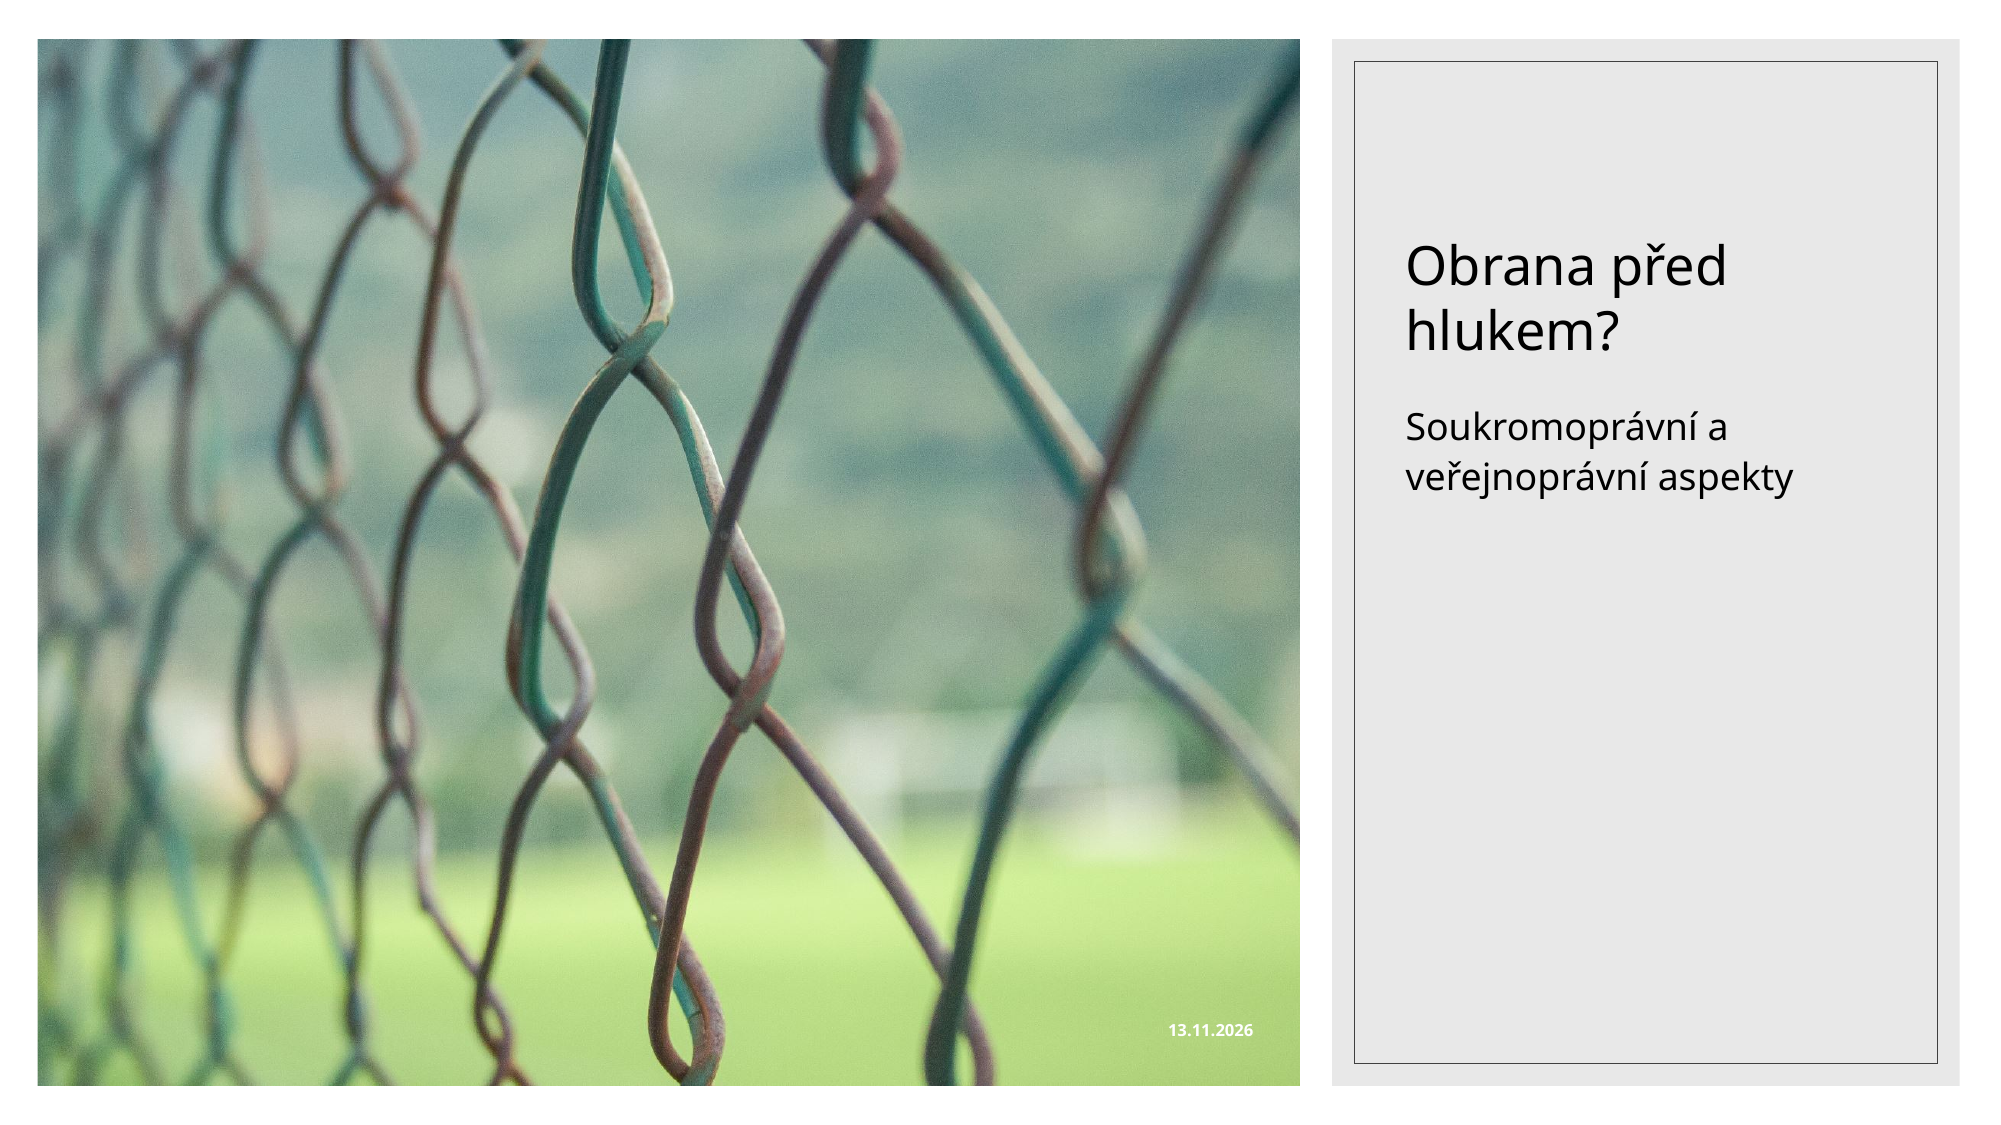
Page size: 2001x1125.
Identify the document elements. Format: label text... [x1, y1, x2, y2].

list Soukromoprávní a veřejnoprávní aspekty [1390, 391, 1907, 968]
picture [37, 39, 1300, 1086]
title Obrana před hlukem? [1390, 98, 1907, 369]
